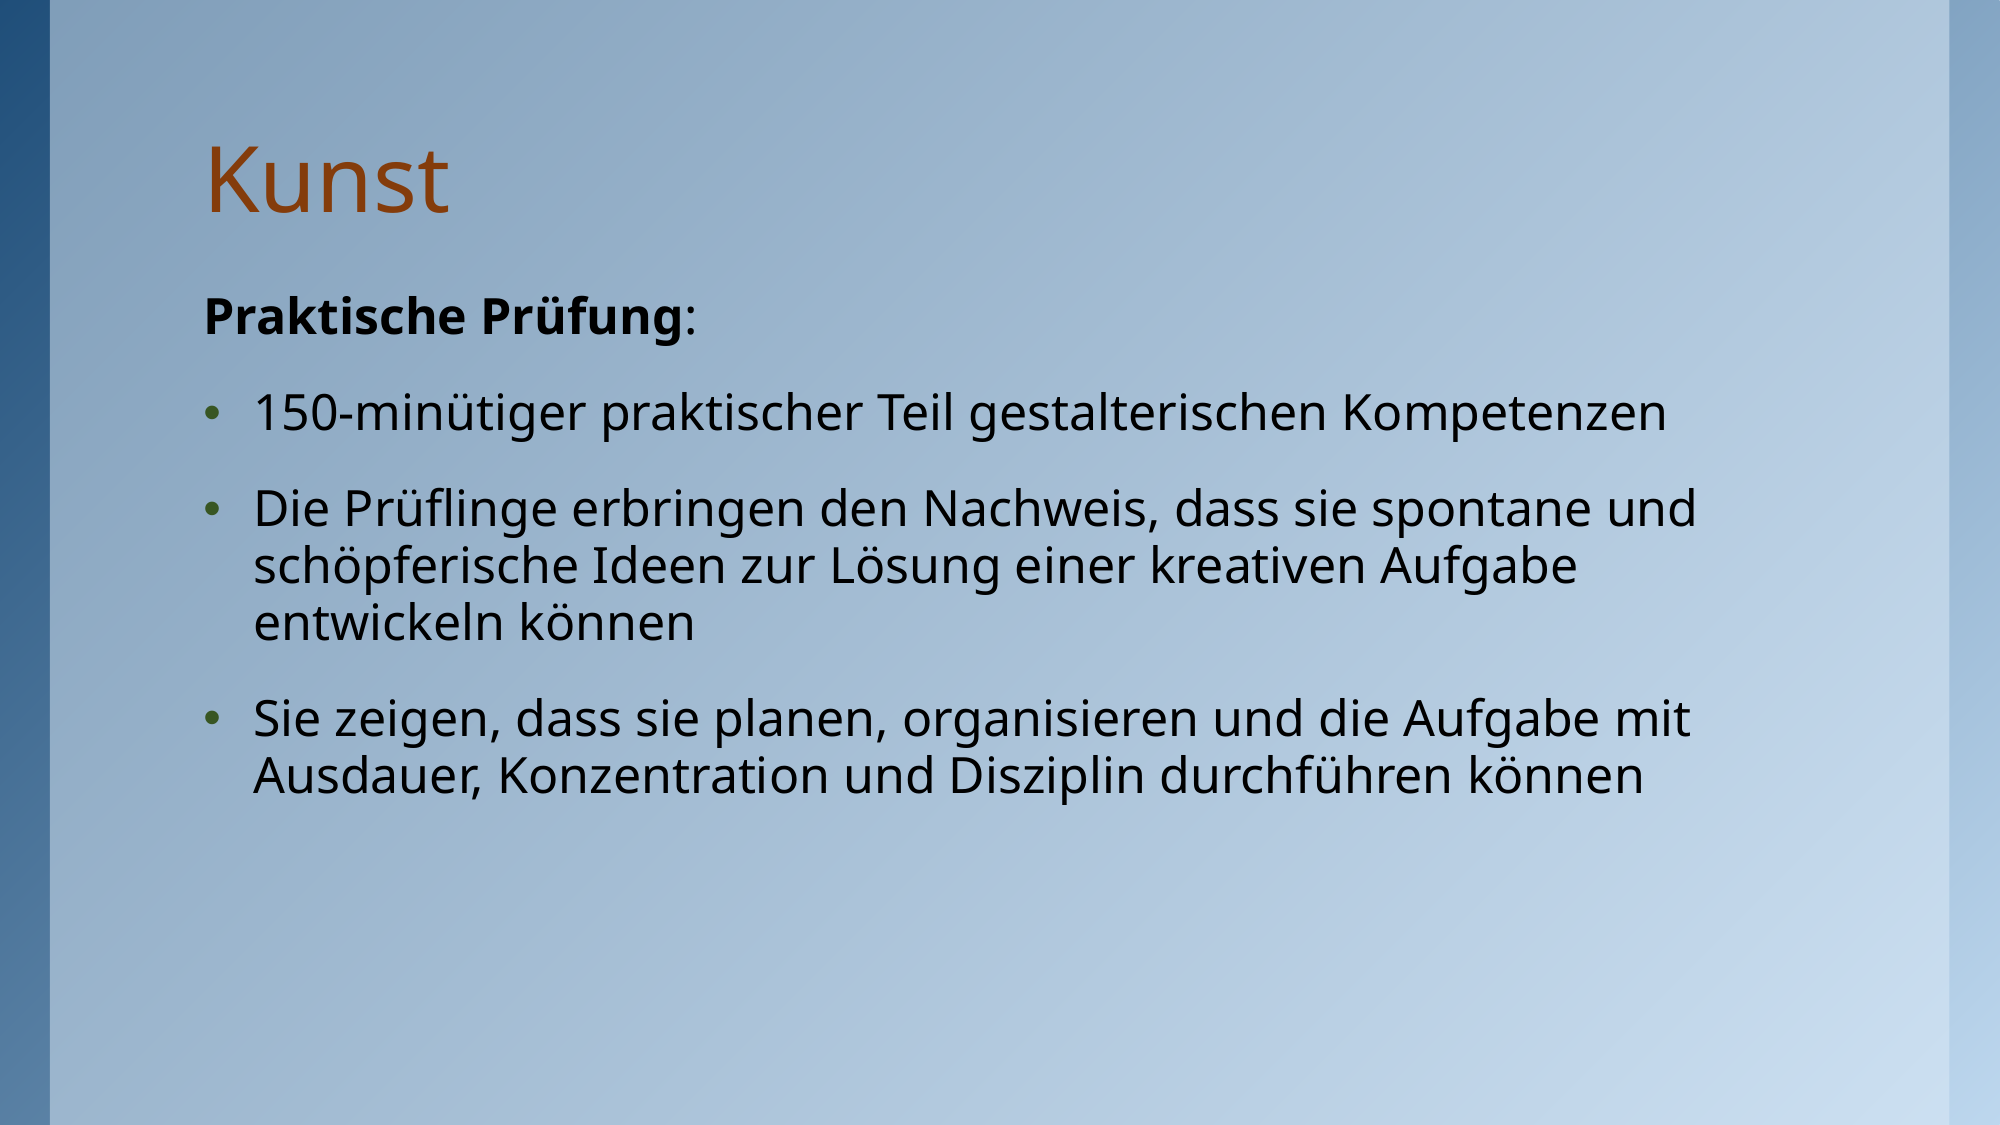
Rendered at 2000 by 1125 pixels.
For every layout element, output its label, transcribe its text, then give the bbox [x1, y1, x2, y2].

list Praktische Prüfung: 150-minütiger praktischer Teil gestalterischen Kompetenzen Die Prüflinge erbringen den Nachweis, dass sie spontane und schöpferische Ideen zur Lösung einer kreativen Aufgabe entwickeln können Sie zeigen, dass sie planen, organisieren und die Aufgabe mit Ausdauer, Konzentration und Disziplin durchführen können [183, 279, 1850, 1013]
title Kunst [183, 12, 1850, 242]
